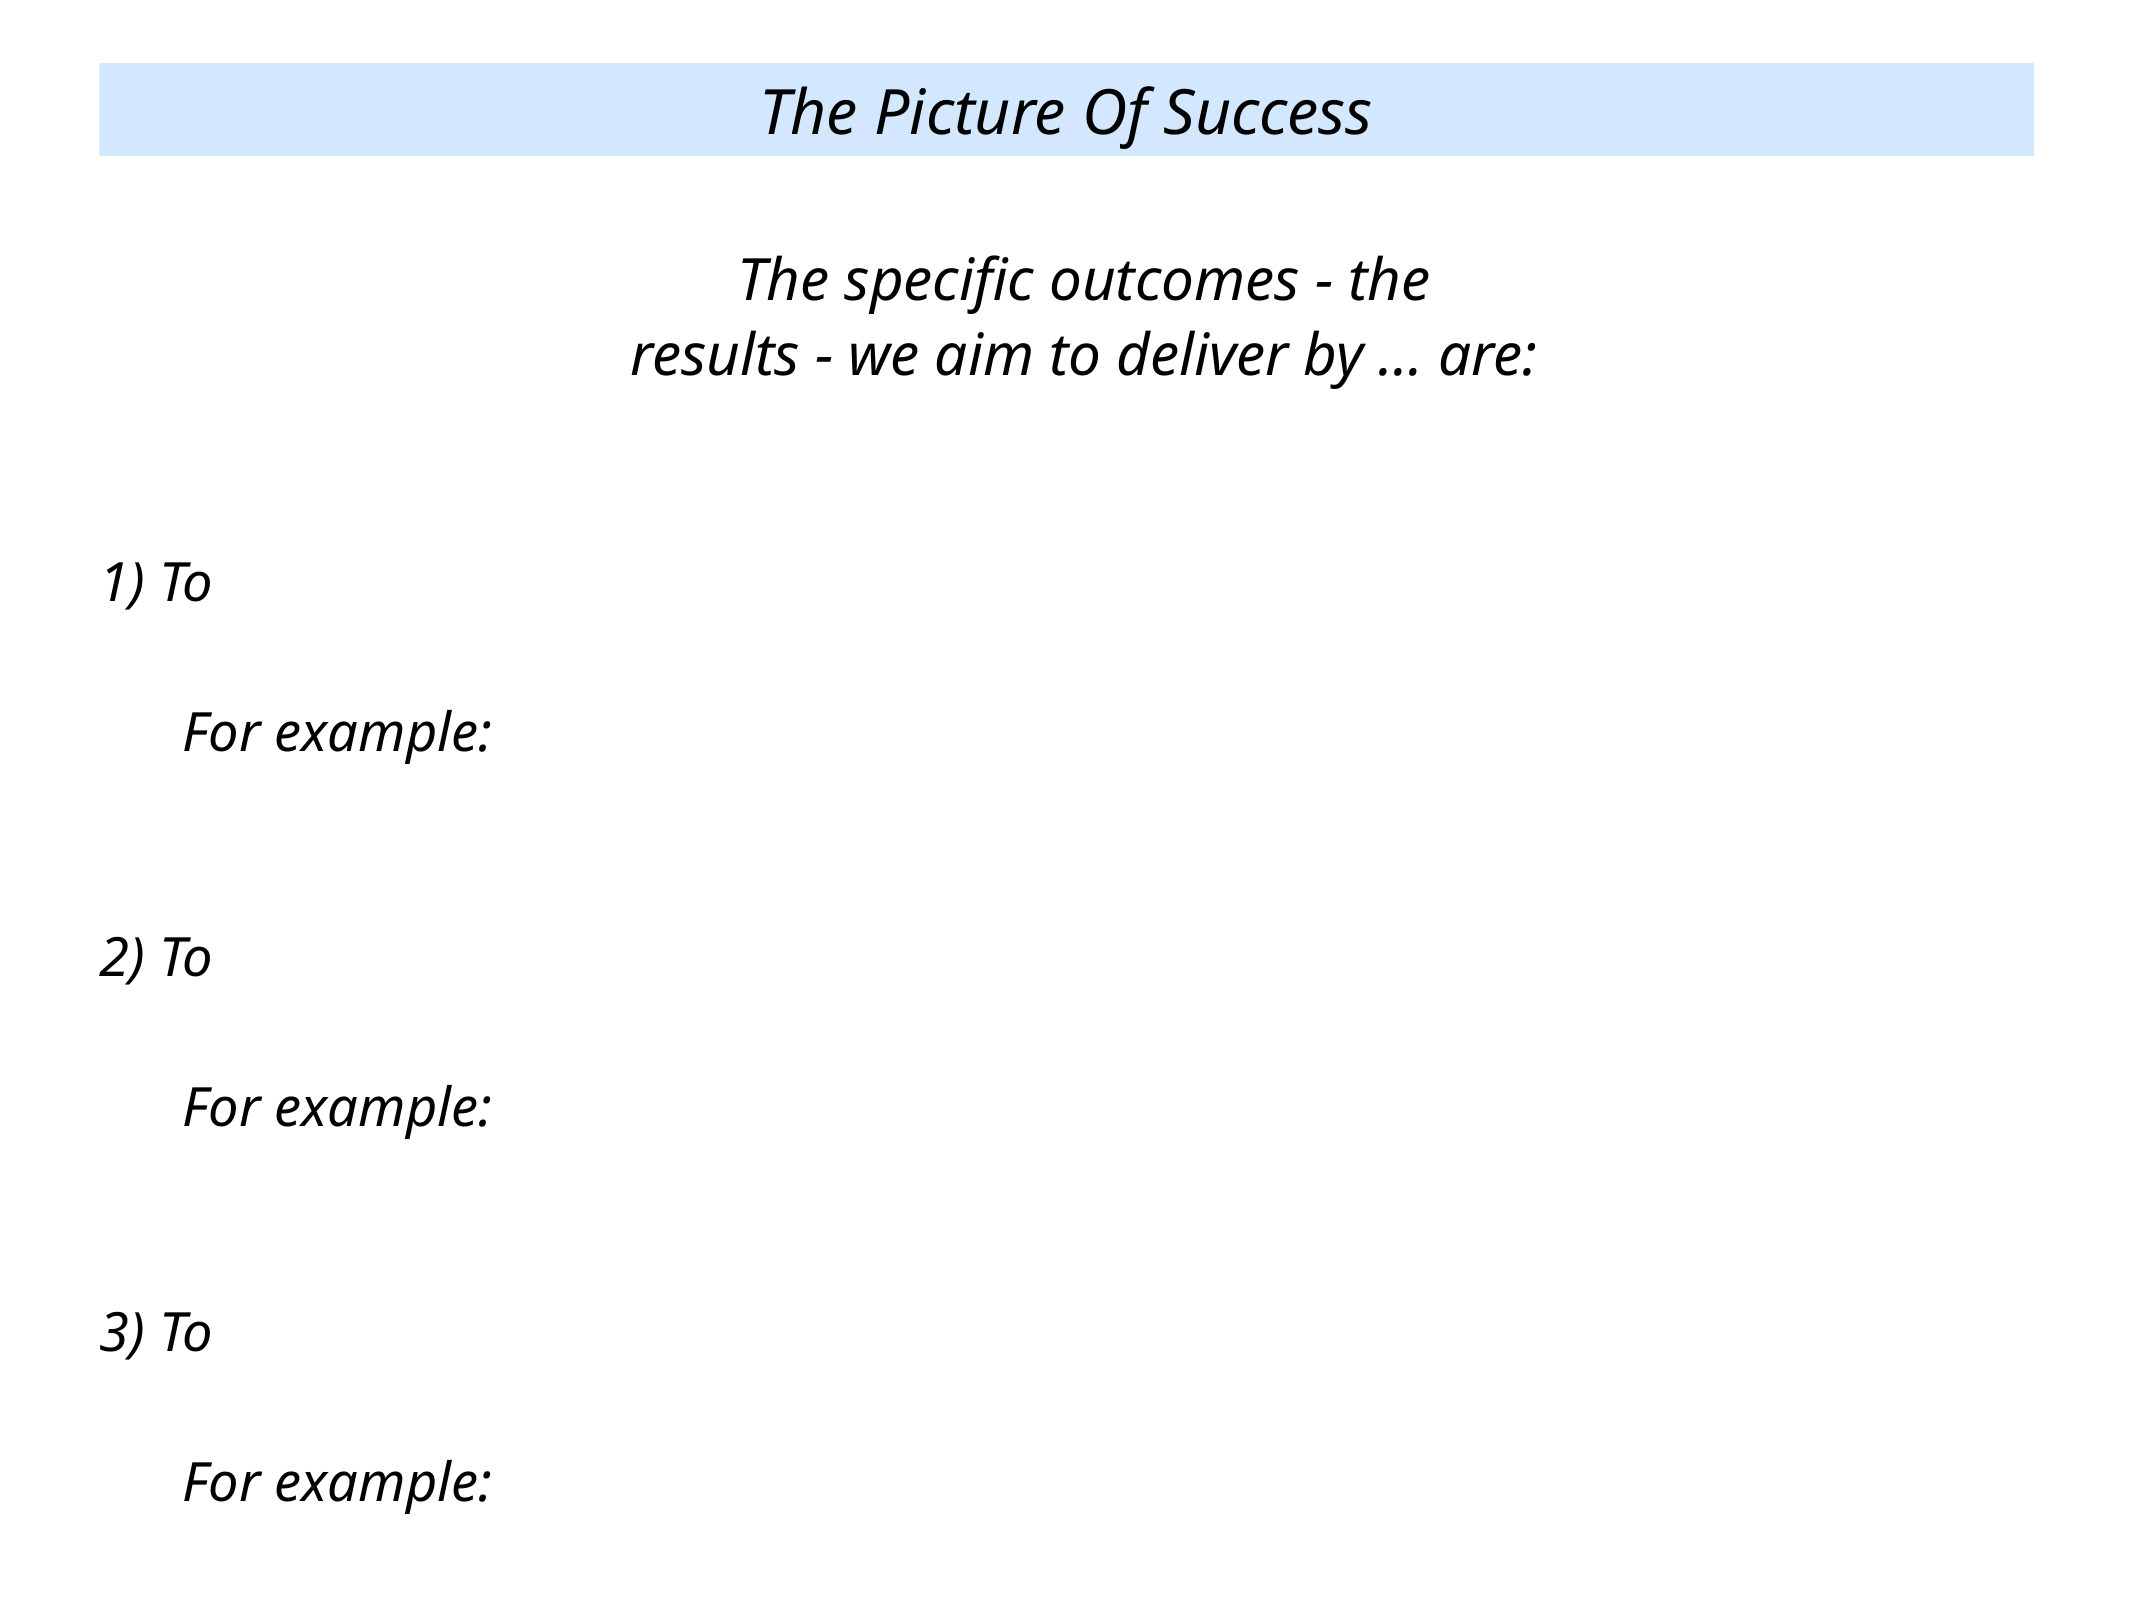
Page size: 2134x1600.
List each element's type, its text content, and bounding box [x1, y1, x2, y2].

text_box The specific outcomes - the results - we aim to deliver by … are: 1) To For example: 2) To For example: 3) To For example: [93, 230, 2091, 1519]
text_box The Picture Of Success [99, 63, 2034, 156]
